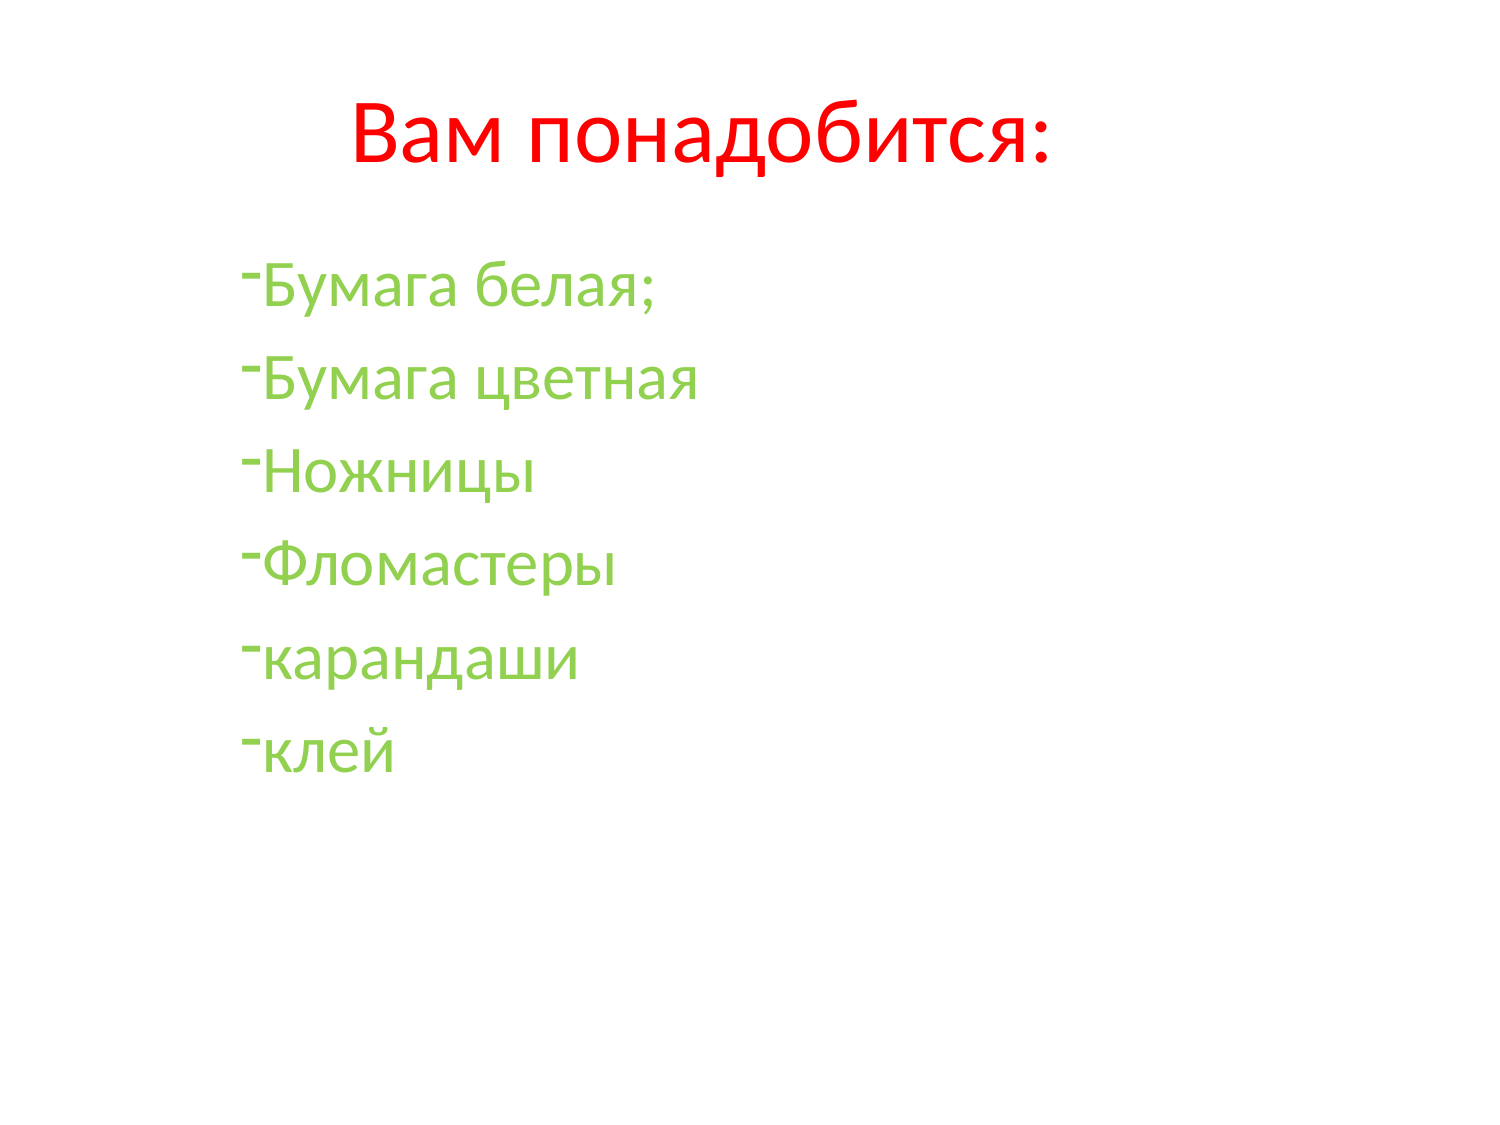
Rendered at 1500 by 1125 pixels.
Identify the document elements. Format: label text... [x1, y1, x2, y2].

subtitle Бумага белая; Бумага цветная Ножницы Фломастеры карандаши клей [224, 231, 1276, 926]
title Вам понадобится: [64, 30, 1341, 221]
